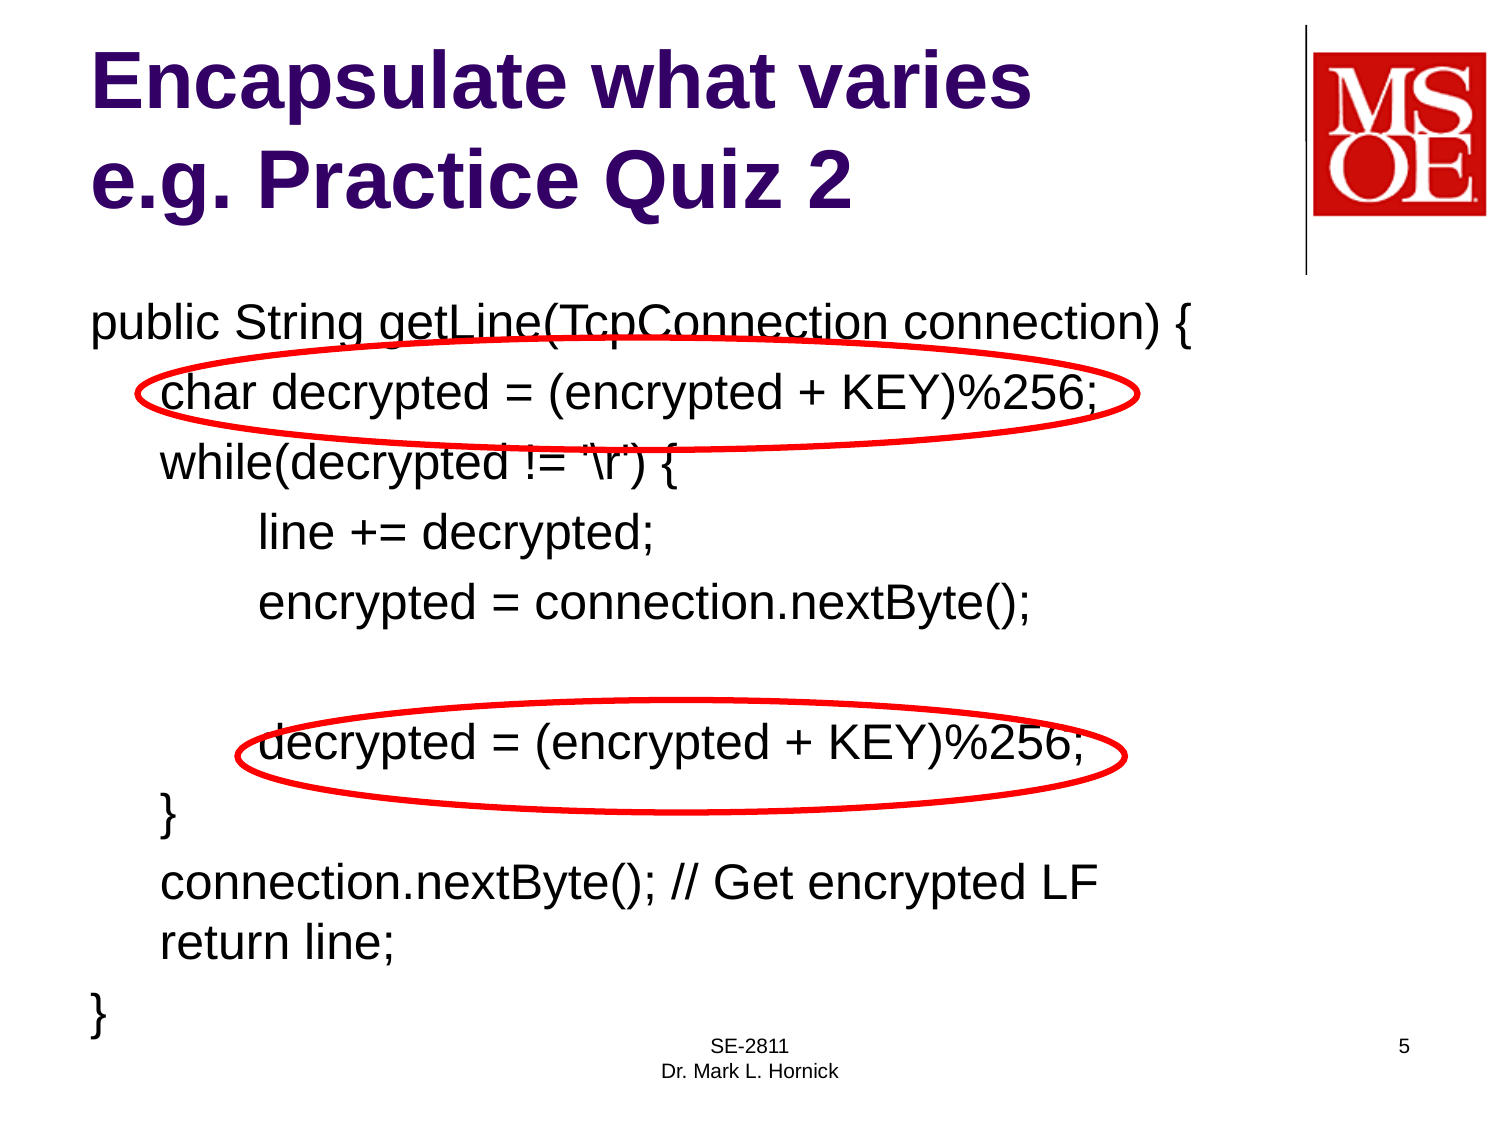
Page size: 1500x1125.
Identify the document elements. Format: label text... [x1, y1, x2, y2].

slide_number 5 [1074, 1024, 1426, 1101]
footer SE-2811 Dr. Mark L. Hornick [512, 1024, 988, 1101]
title Encapsulate what varies e.g. Practice Quiz 2 [74, 19, 1313, 233]
picture [1313, 37, 1488, 232]
list public String getLine(TcpConnection connection) { char decrypted = (encrypted + KEY)%256; while(decrypted != '\r') { line += decrypted; encrypted = connection.nextByte(); decrypted = (encrypted + KEY)%256; } connection.nextByte(); // Get encrypted LF return line; } [74, 281, 1426, 1006]
text_box [237, 699, 1125, 813]
text_box [137, 337, 1138, 451]
